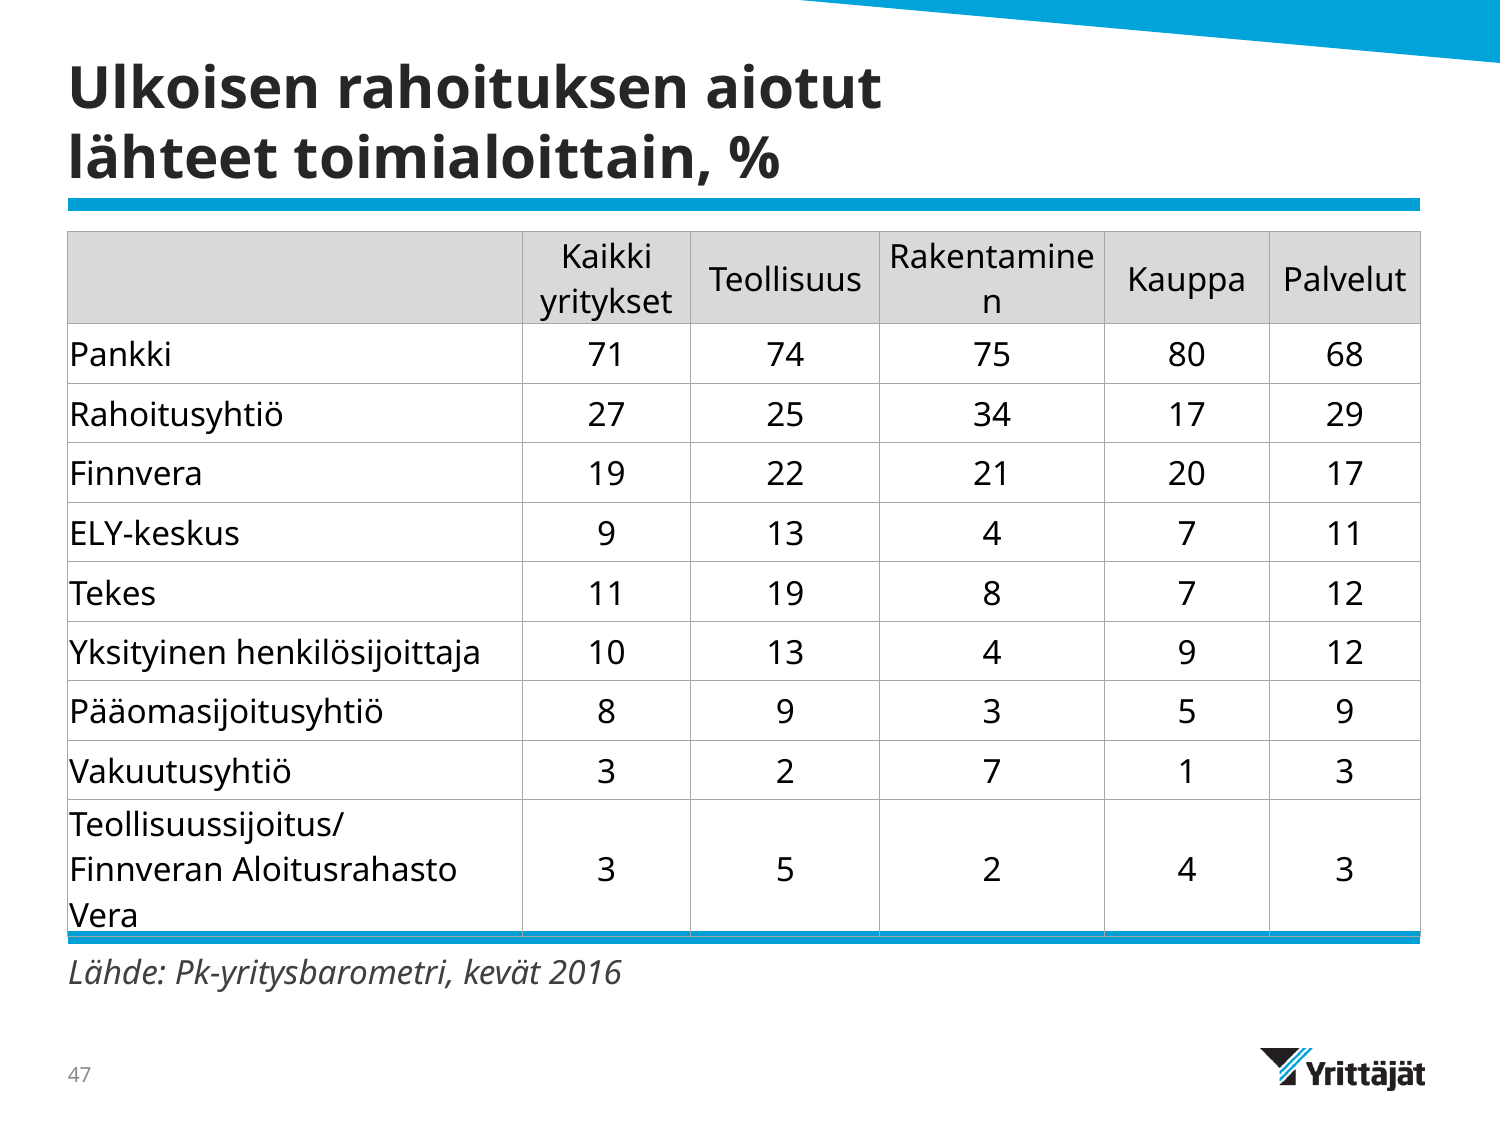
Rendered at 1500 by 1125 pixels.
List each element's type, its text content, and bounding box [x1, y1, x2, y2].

title Ulkoisen rahoituksen aiotut lähteet toimialoittain, % [67, 48, 1418, 191]
table_header Kauppa [1105, 232, 1269, 323]
table_cell 71 [523, 324, 690, 383]
table_cell 27 [523, 384, 690, 442]
table_header Palvelut [1270, 232, 1420, 323]
table_cell ELY-keskus [68, 503, 522, 561]
table_cell 21 [880, 443, 1104, 502]
table_cell Yksityinen henkilösijoittaja [68, 622, 522, 680]
table_cell 12 [1270, 622, 1420, 680]
table_cell 5 [691, 800, 879, 936]
table_cell 19 [691, 562, 879, 621]
slide_number 47 [67, 1045, 139, 1106]
table_cell 2 [880, 800, 1104, 936]
table_cell 3 [1270, 741, 1420, 799]
table_cell 1 [1105, 741, 1269, 799]
table_cell 11 [523, 562, 690, 621]
table_cell 20 [1105, 443, 1269, 502]
table_cell 4 [880, 503, 1104, 561]
table_header Kaikki yritykset [523, 232, 690, 323]
table_cell 7 [1105, 562, 1269, 621]
table_cell 22 [691, 443, 879, 502]
table_cell 4 [1105, 800, 1269, 936]
table_cell 8 [523, 681, 690, 740]
table_cell 4 [880, 622, 1104, 680]
table_header [68, 232, 522, 323]
table_cell Finnvera [68, 443, 522, 502]
table_cell 7 [880, 741, 1104, 799]
table_cell 80 [1105, 324, 1269, 383]
table_cell 7 [1105, 503, 1269, 561]
table_cell 3 [1270, 800, 1420, 936]
table_cell 2 [691, 741, 879, 799]
table_cell 10 [523, 622, 690, 680]
picture [1289, 1053, 1303, 1067]
picture [1260, 1048, 1425, 1091]
table_cell Vakuutusyhtiö [68, 741, 522, 799]
table_cell 25 [691, 384, 879, 442]
table_cell 9 [691, 681, 879, 740]
table_cell 3 [880, 681, 1104, 740]
table_cell Pankki [68, 324, 522, 383]
table_cell 13 [691, 622, 879, 680]
table_cell 29 [1270, 384, 1420, 442]
table_cell Pääomasijoitusyhtiö [68, 681, 522, 740]
table_cell 17 [1105, 384, 1269, 442]
table_cell 34 [880, 384, 1104, 442]
table_header Rakentaminen [880, 232, 1104, 323]
table_cell 68 [1270, 324, 1420, 383]
table_cell 3 [523, 741, 690, 799]
table_cell 9 [1105, 622, 1269, 680]
list Lähde: Pk-yritysbarometri, kevät 2016 [67, 943, 1421, 1009]
table_cell 9 [1270, 681, 1420, 740]
table_cell Rahoitusyhtiö [68, 384, 522, 442]
table_cell 8 [880, 562, 1104, 621]
table_cell 17 [1270, 443, 1420, 502]
table_cell 13 [691, 503, 879, 561]
table_cell 12 [1270, 562, 1420, 621]
table_header Teollisuus [691, 232, 879, 323]
table_cell 9 [523, 503, 690, 561]
table_cell 74 [691, 324, 879, 383]
table_cell 5 [1105, 681, 1269, 740]
table_cell 75 [880, 324, 1104, 383]
table_cell 3 [523, 800, 690, 936]
table_cell 11 [1270, 503, 1420, 561]
table_cell 19 [523, 443, 690, 502]
table_cell Tekes [68, 562, 522, 621]
table_cell Teollisuussijoitus/ Finnveran Aloitusrahasto Vera [68, 800, 522, 936]
